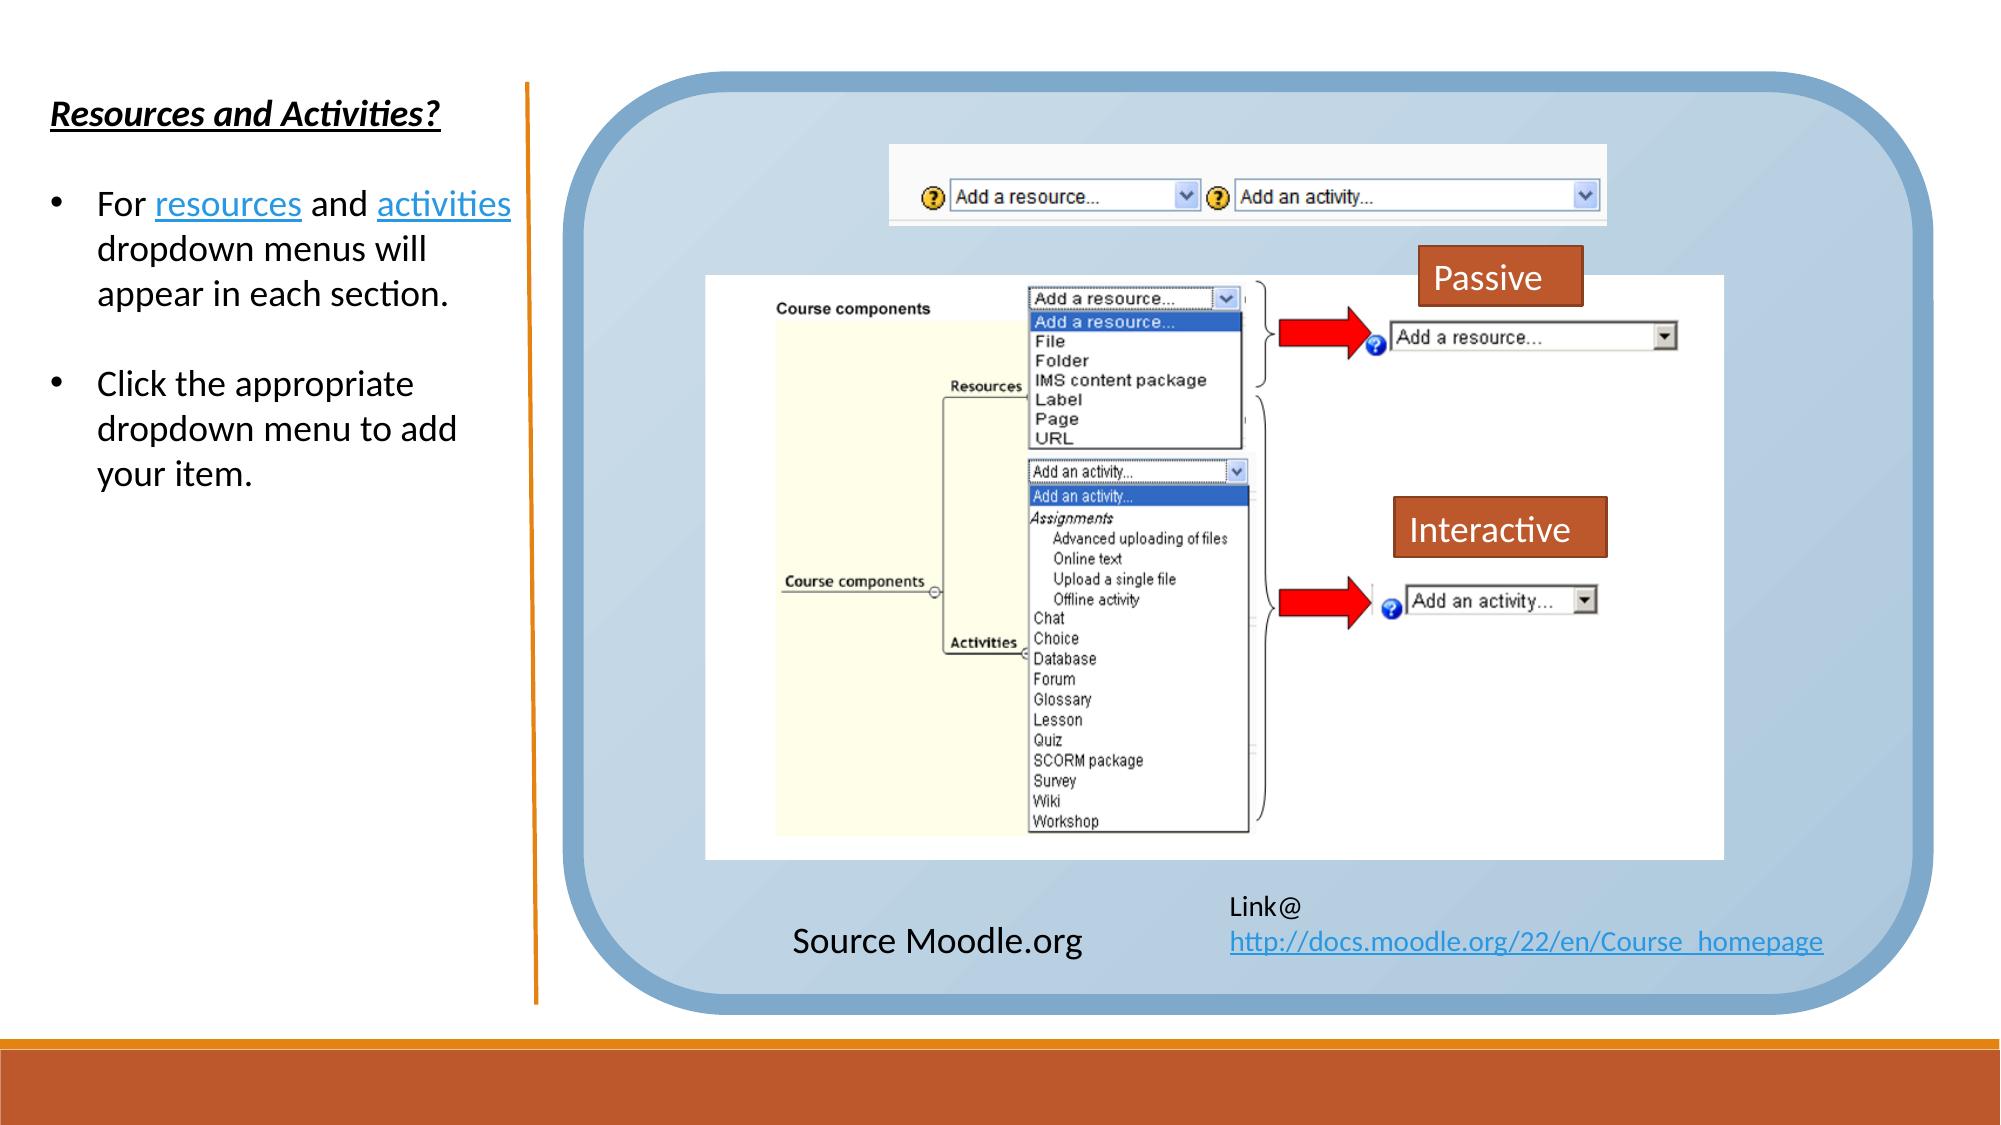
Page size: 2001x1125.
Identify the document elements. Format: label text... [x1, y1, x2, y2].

picture [704, 274, 1725, 861]
text_box [571, 80, 1925, 1006]
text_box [526, 81, 537, 1006]
text_box Link@ http://docs.moodle.org/22/en/Course_homepage [1214, 879, 1848, 965]
text_box Passive [1418, 245, 1584, 271]
text_box Source Moodle.org [777, 909, 1139, 969]
text_box Resources and Activities? For resources and activities dropdown menus will appear in each section. Click the appropriate dropdown menu to add your item. [35, 81, 525, 547]
picture [889, 143, 1608, 227]
